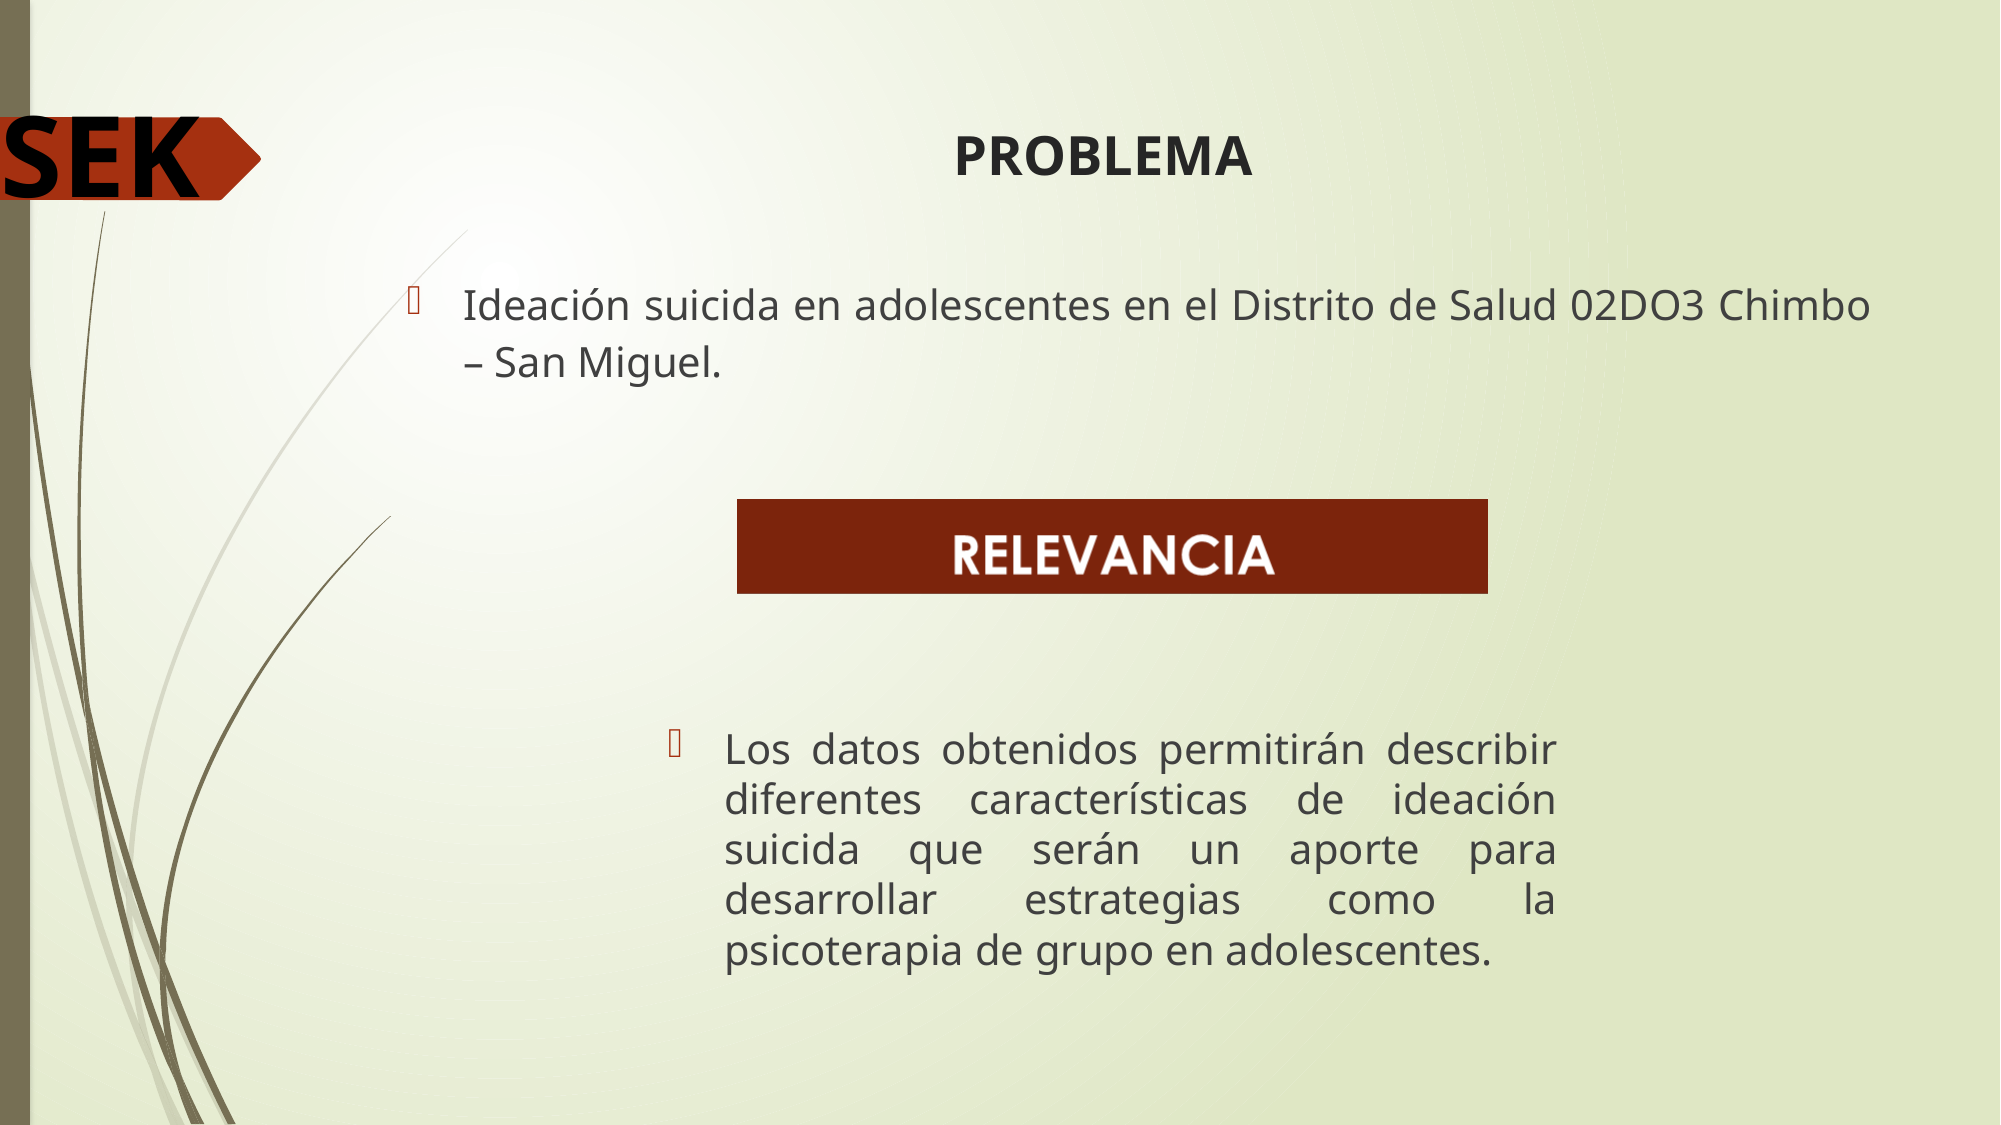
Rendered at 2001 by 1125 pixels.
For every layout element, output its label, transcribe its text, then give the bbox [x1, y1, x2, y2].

list Ideación suicida en adolescentes en el Distrito de Salud 02DO3 Chimbo – San Miguel. [391, 268, 1888, 970]
title PROBLEMA [425, 109, 1781, 200]
picture [737, 498, 1489, 620]
text_box SEK [0, 77, 220, 227]
text_box Los datos obtenidos permitirán describir diferentes características de ideación suicida que serán un aporte para desarrollar estrategias como la psicoterapia de grupo en adolescentes. [653, 715, 1573, 1061]
